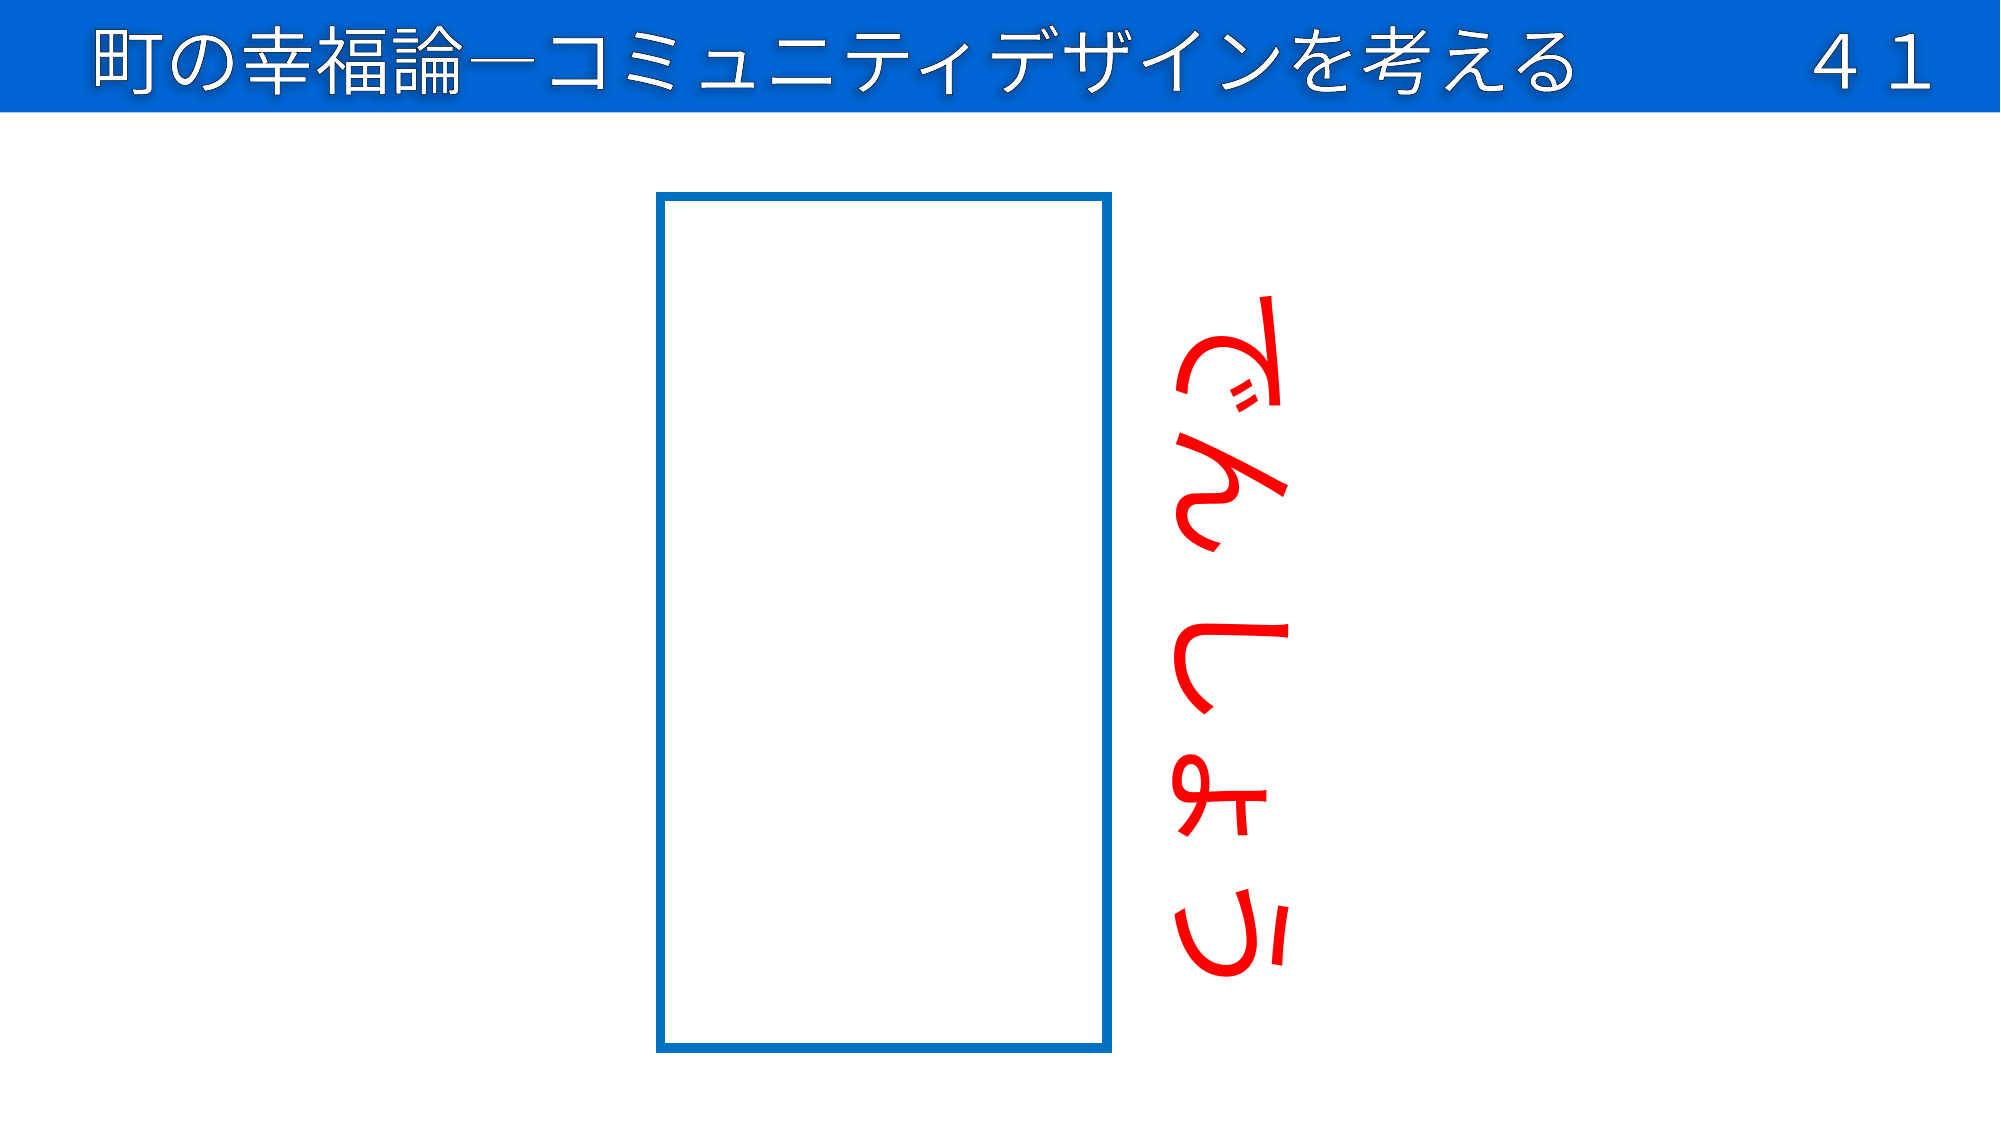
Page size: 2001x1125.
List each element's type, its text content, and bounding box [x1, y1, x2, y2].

text_box 町の幸福論―コミュニティデザインを考える [75, 6, 1615, 112]
text_box 伝承 [616, 195, 1152, 1125]
text_box ４１ [1782, 6, 1963, 112]
text_box [659, 196, 1108, 1049]
text_box でん しょう [1129, 270, 1327, 1050]
text_box [0, 0, 2000, 113]
